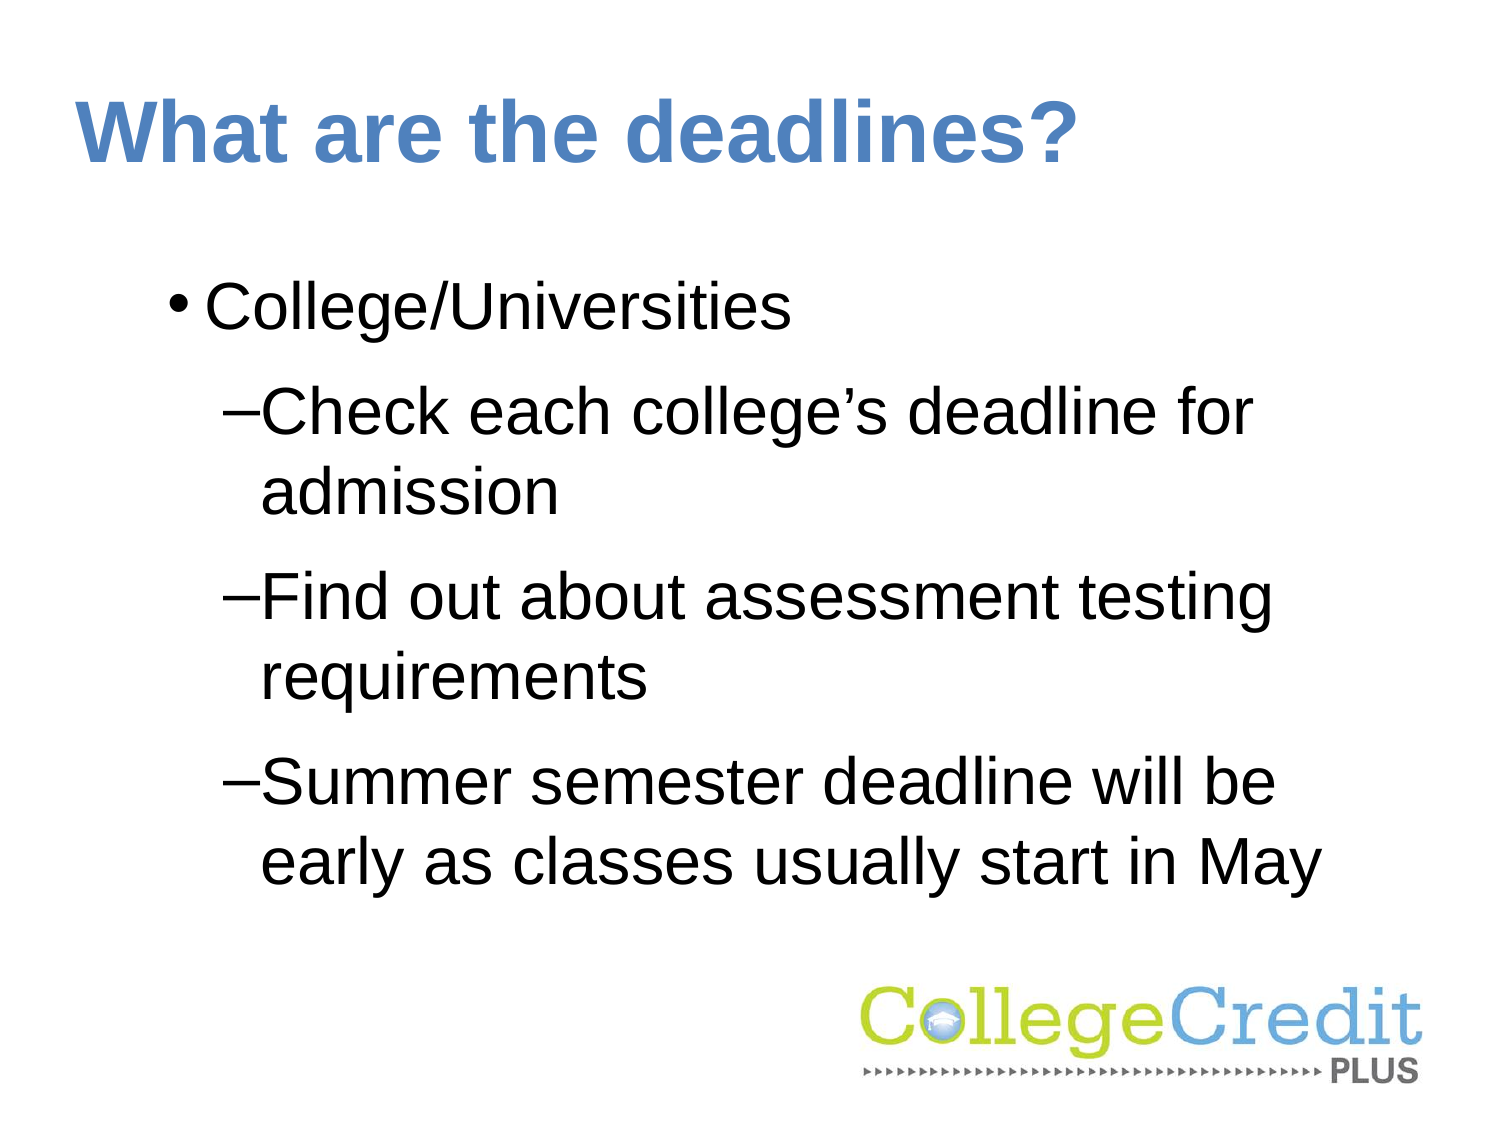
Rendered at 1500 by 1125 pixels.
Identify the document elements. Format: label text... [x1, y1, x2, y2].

text_box College/Universities Check each college’s deadline for admission Find out about assessment testing requirements Summer semester deadline will be early as classes usually start in May [167, 262, 1377, 767]
title What are the deadlines? [75, 75, 1425, 181]
picture [845, 956, 1438, 1105]
list [142, 237, 1352, 742]
